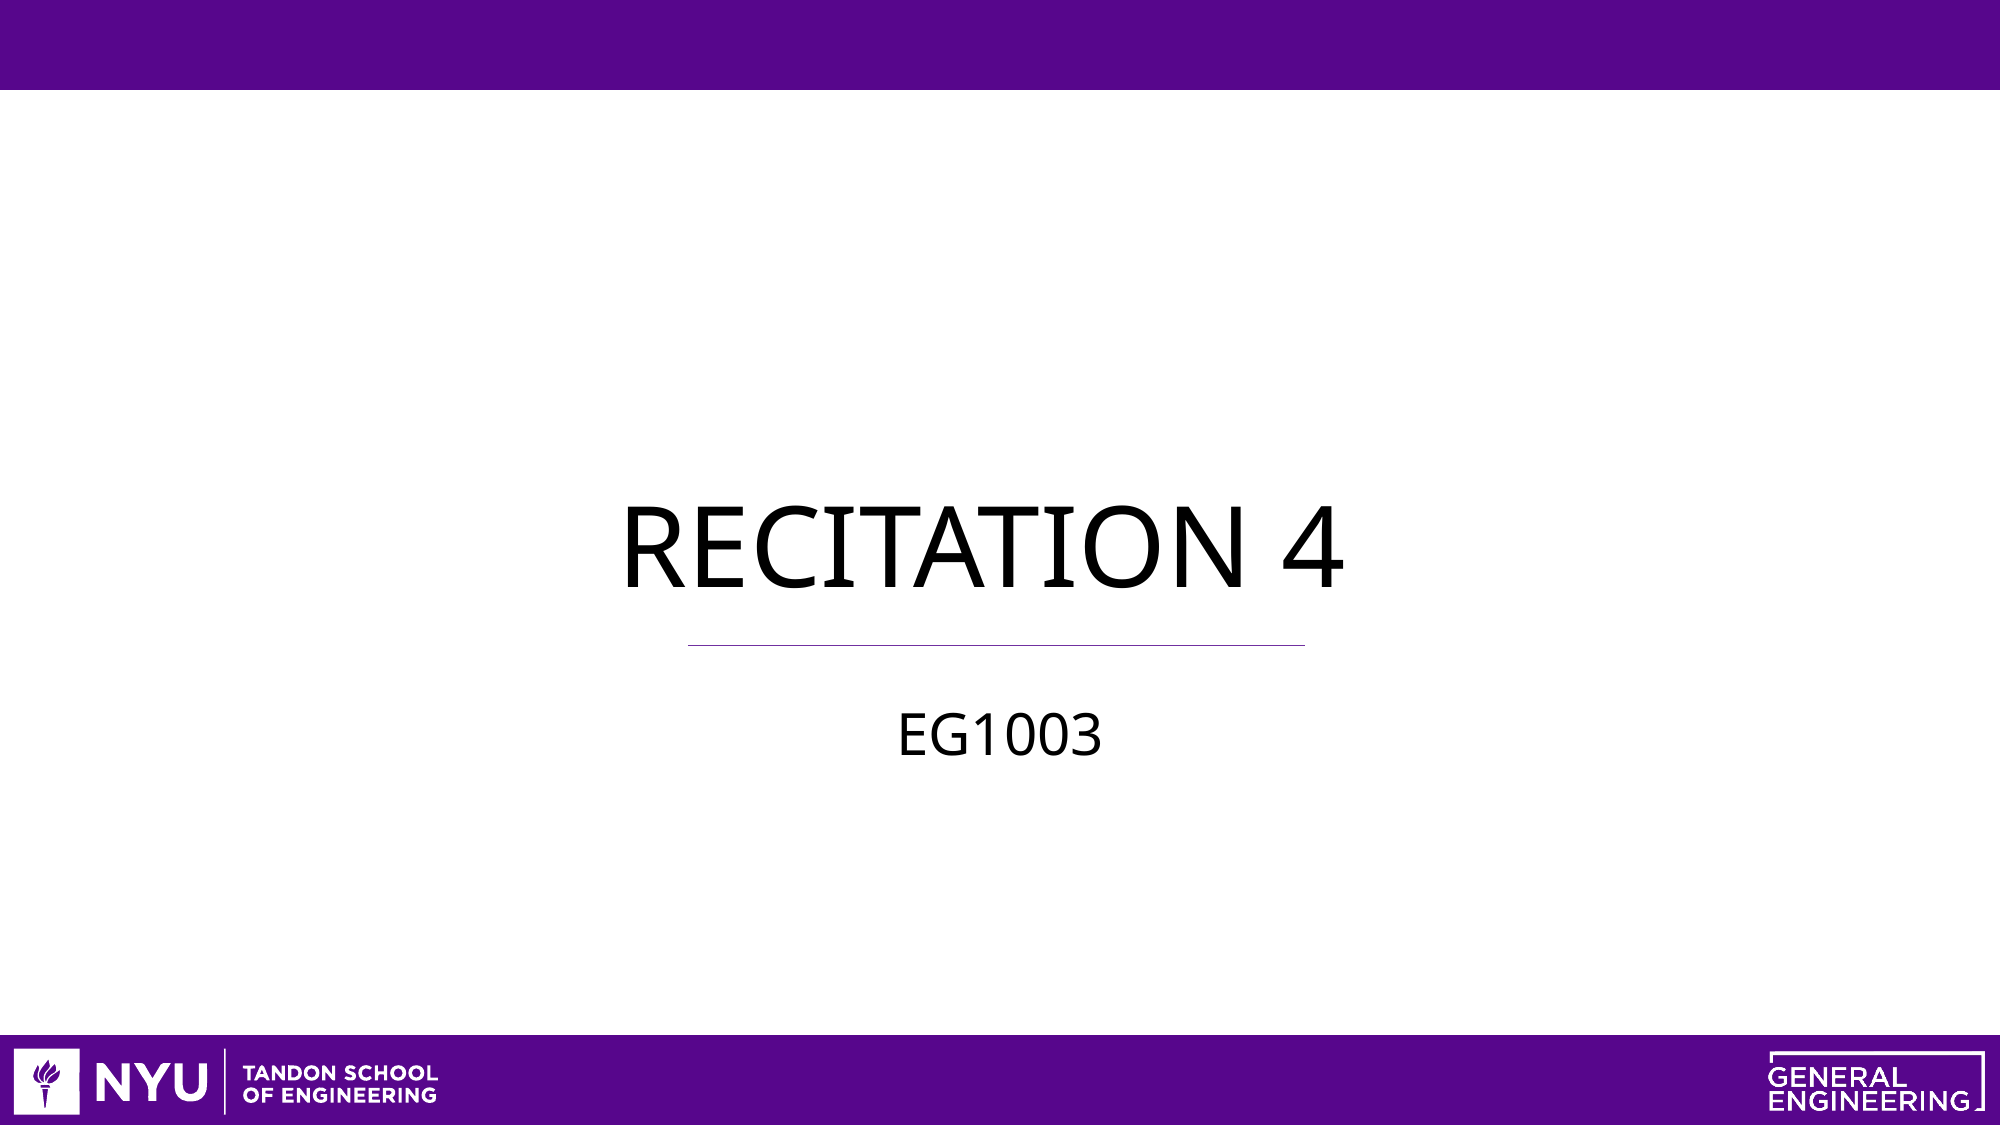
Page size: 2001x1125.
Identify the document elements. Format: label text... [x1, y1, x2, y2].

title RECITATION 4 [330, 228, 1663, 620]
picture [1768, 1051, 1985, 1111]
picture [13, 1048, 438, 1115]
subtitle EG1003 [249, 698, 1750, 776]
text_box [0, 0, 2000, 91]
text_box [0, 1034, 2000, 1125]
